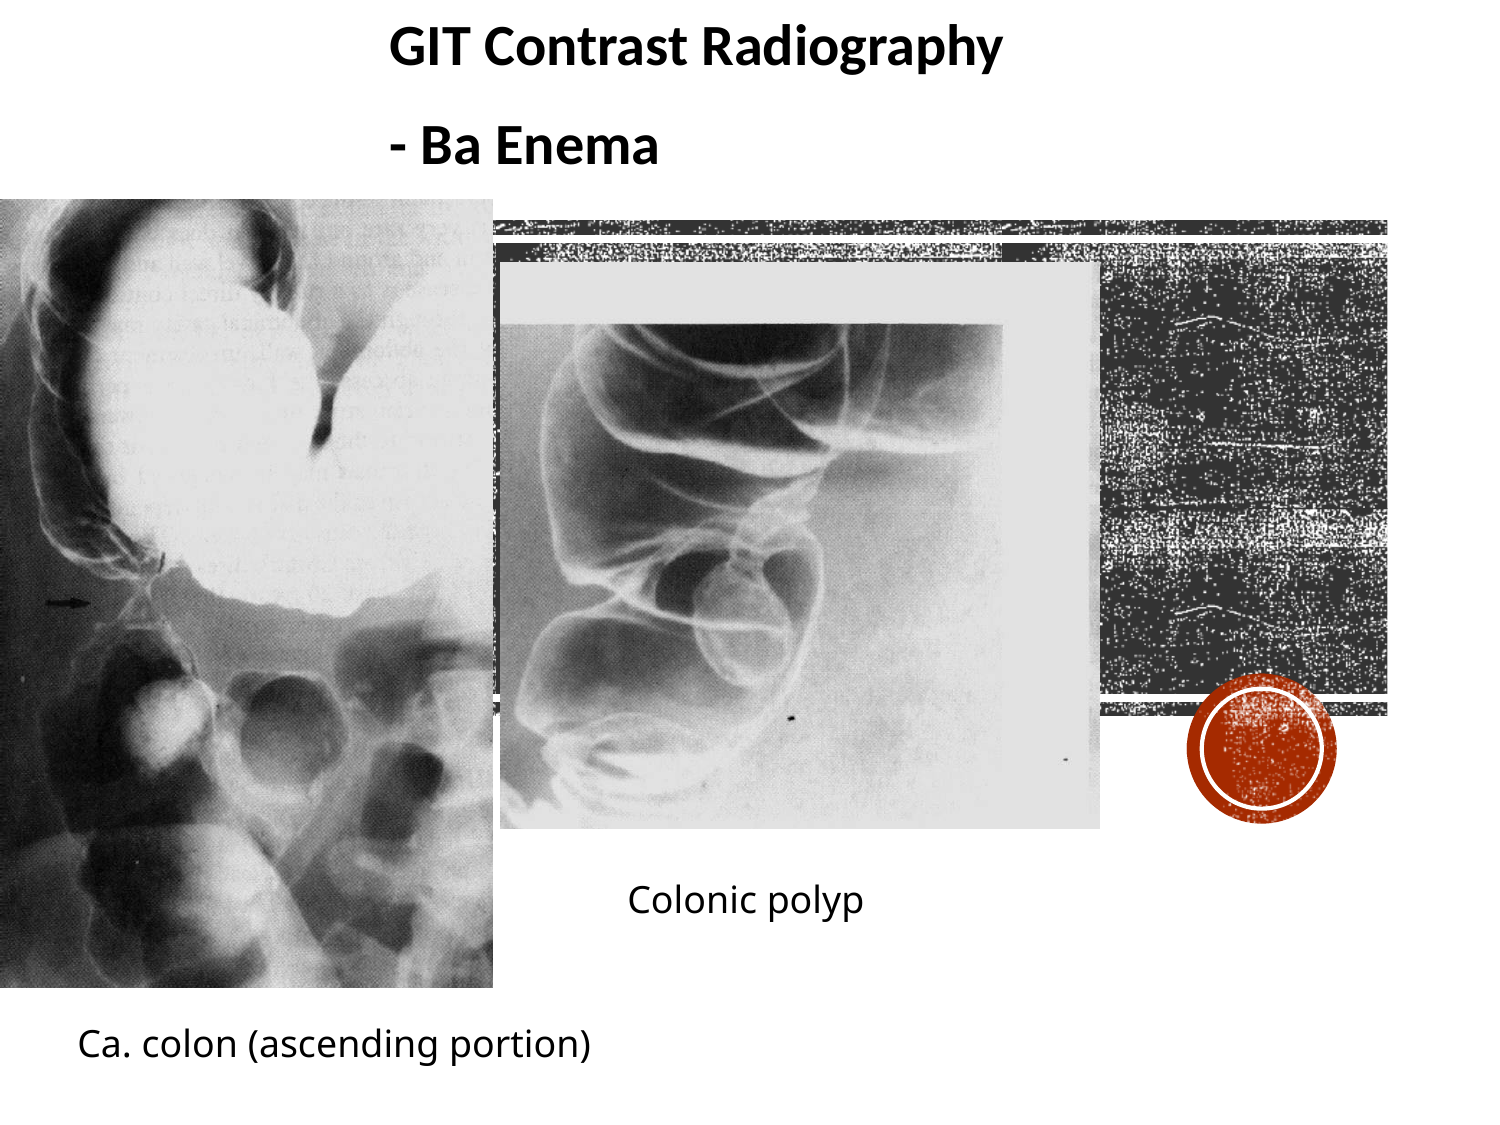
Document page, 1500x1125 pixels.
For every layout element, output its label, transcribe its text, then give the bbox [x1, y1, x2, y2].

text_box Ca. colon (ascending portion) [62, 1012, 625, 1073]
picture [500, 262, 1100, 829]
text_box Colonic polyp [612, 868, 913, 929]
picture [0, 199, 493, 988]
text_box GIT Contrast Radiography - Ba Enema [374, 0, 1350, 184]
